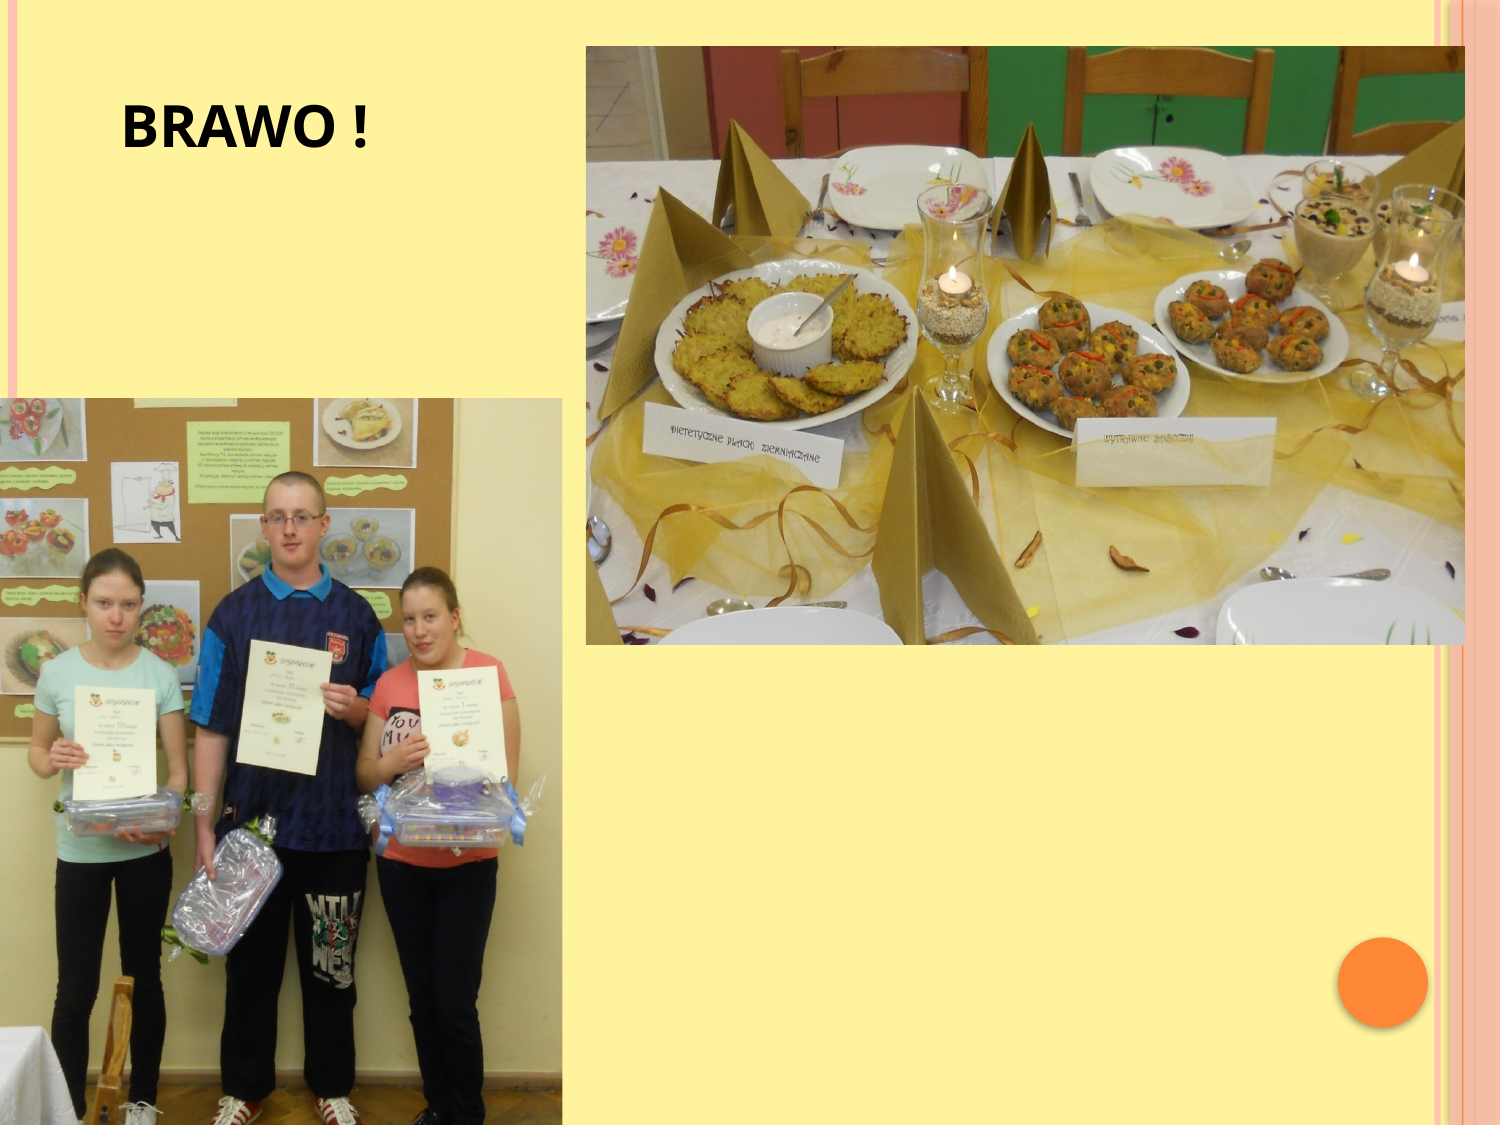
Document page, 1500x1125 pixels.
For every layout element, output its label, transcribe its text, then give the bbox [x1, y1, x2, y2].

text_box BRAWO ! [105, 82, 469, 167]
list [0, 397, 563, 1125]
picture [585, 46, 1466, 645]
